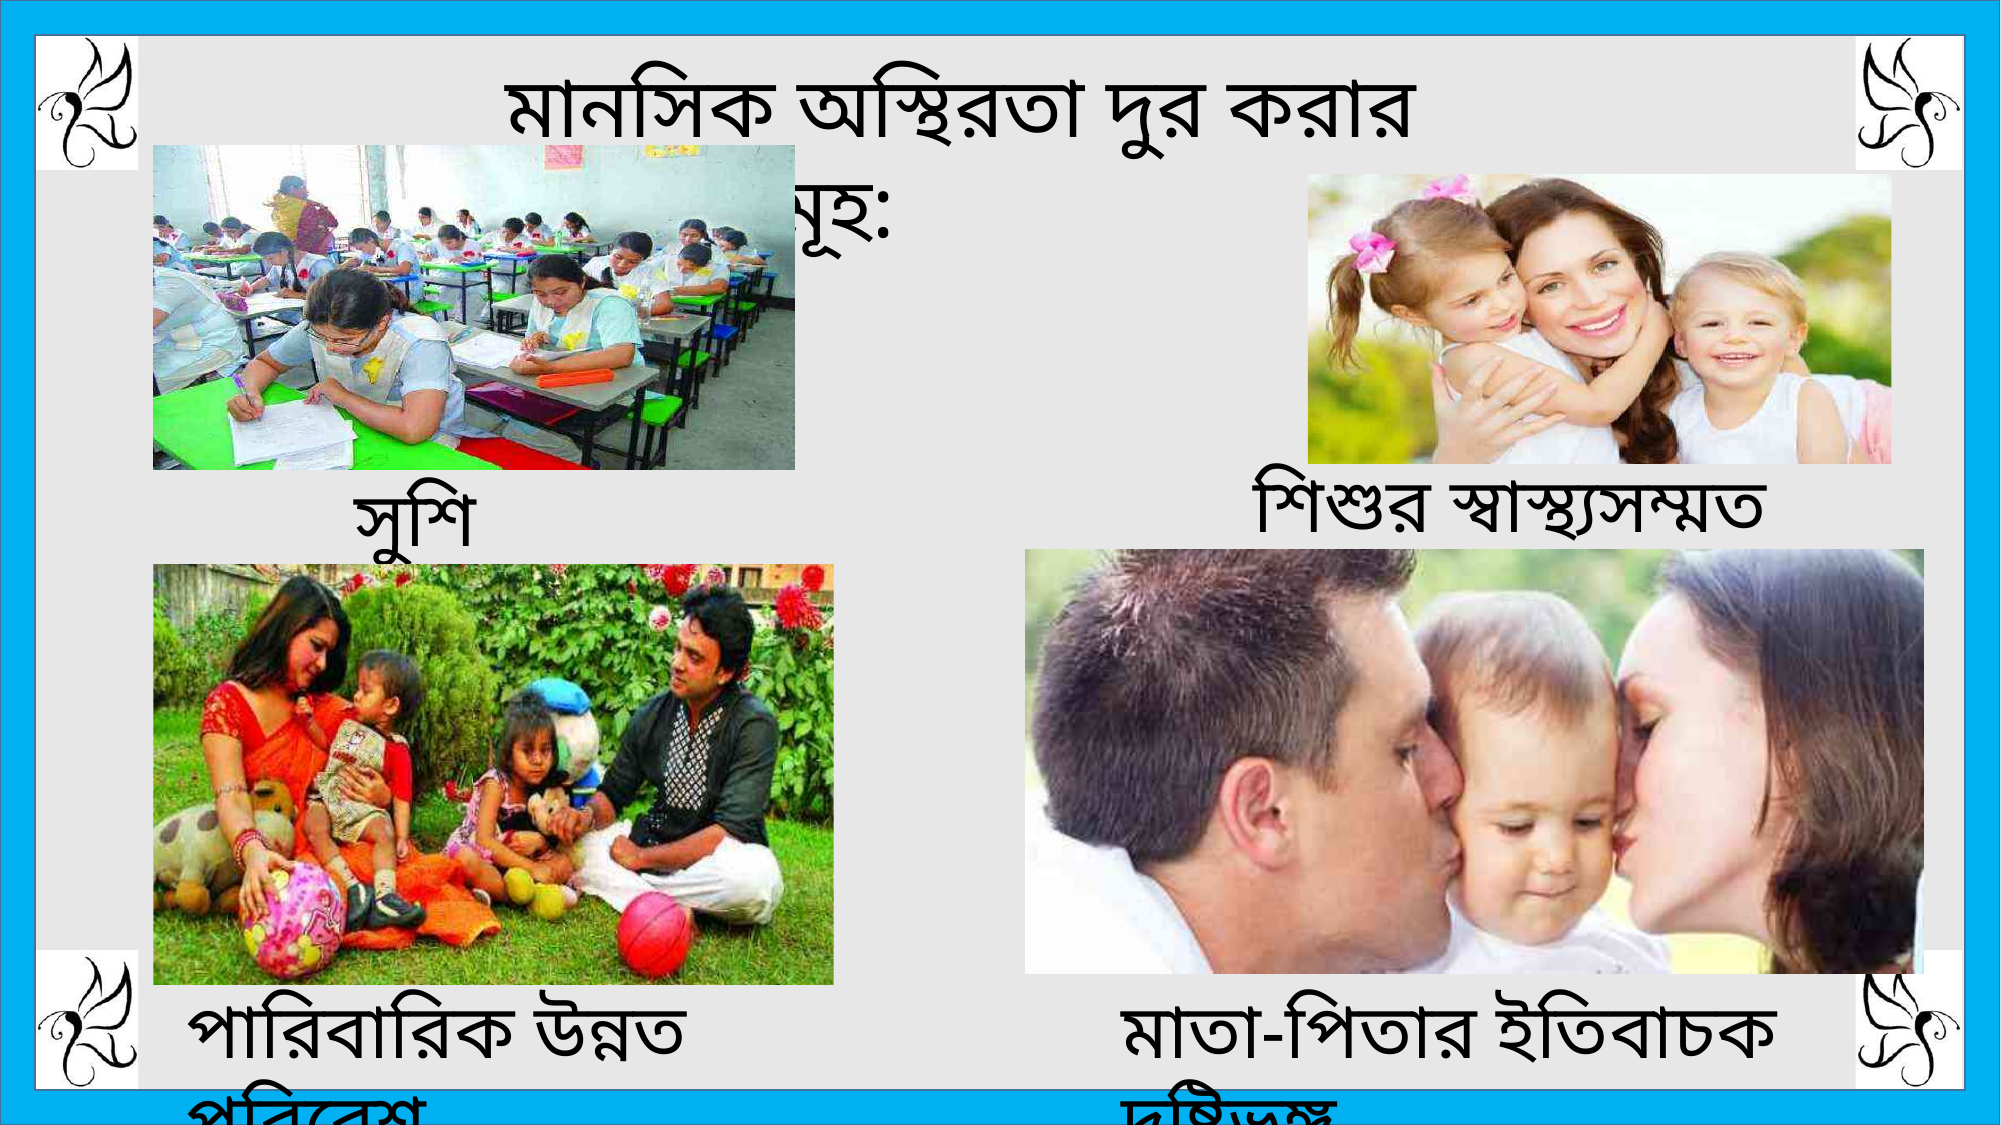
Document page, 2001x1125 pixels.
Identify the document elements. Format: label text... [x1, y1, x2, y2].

text_box মানসিক অস্থিরতা দুর করার উপায় সমূহ: [490, 47, 1569, 262]
text_box শিশুর স্বাস্থ্যসম্মত লালন পালন [1238, 449, 1961, 645]
picture [36, 950, 139, 1089]
picture [153, 145, 795, 470]
picture [1855, 36, 1963, 170]
text_box মাতা-পিতার ইতিবাচক দৃষ্টিভঙ্গ [1106, 975, 1873, 1125]
picture [36, 36, 139, 170]
text_box পারিবারিক উন্নত পরিবেশ [171, 985, 795, 1125]
picture [153, 564, 834, 985]
picture [1025, 549, 1963, 1089]
text_box সুশিক্ষা [339, 470, 551, 564]
picture [1307, 174, 1892, 464]
